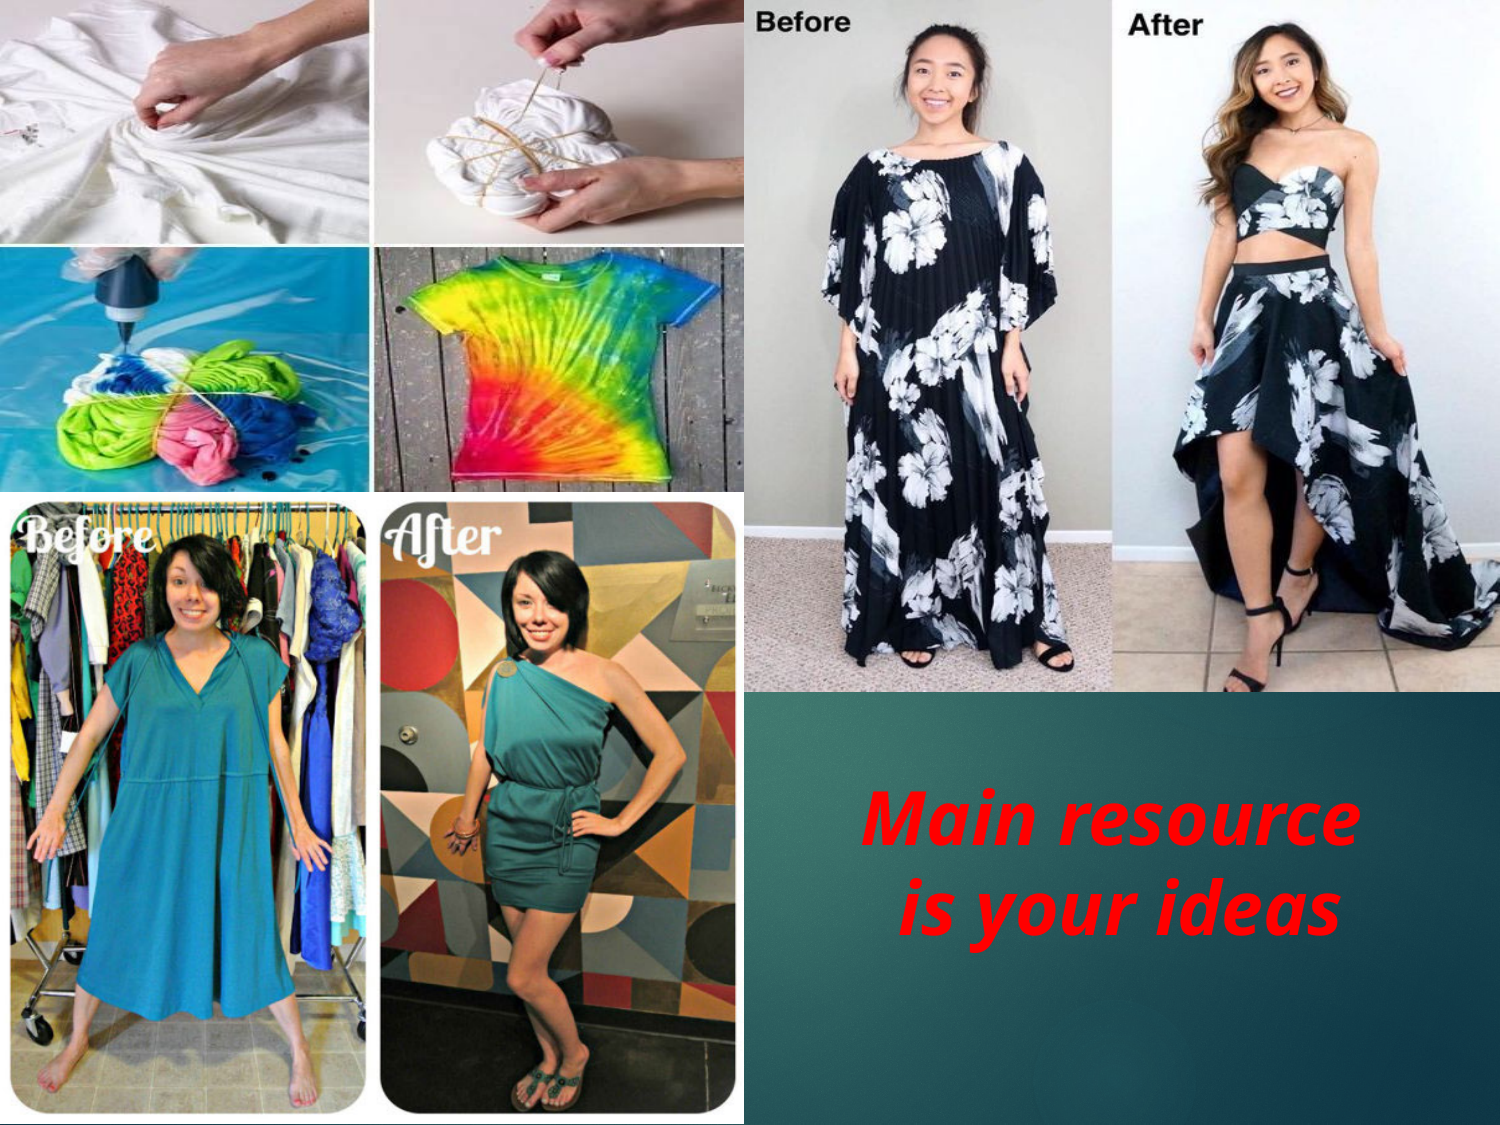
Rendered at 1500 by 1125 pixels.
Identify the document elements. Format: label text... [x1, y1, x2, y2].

text_box Main resource is your ideas [767, 763, 1476, 958]
picture [0, 272, 12, 276]
picture [0, 0, 744, 1124]
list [745, 0, 1500, 693]
